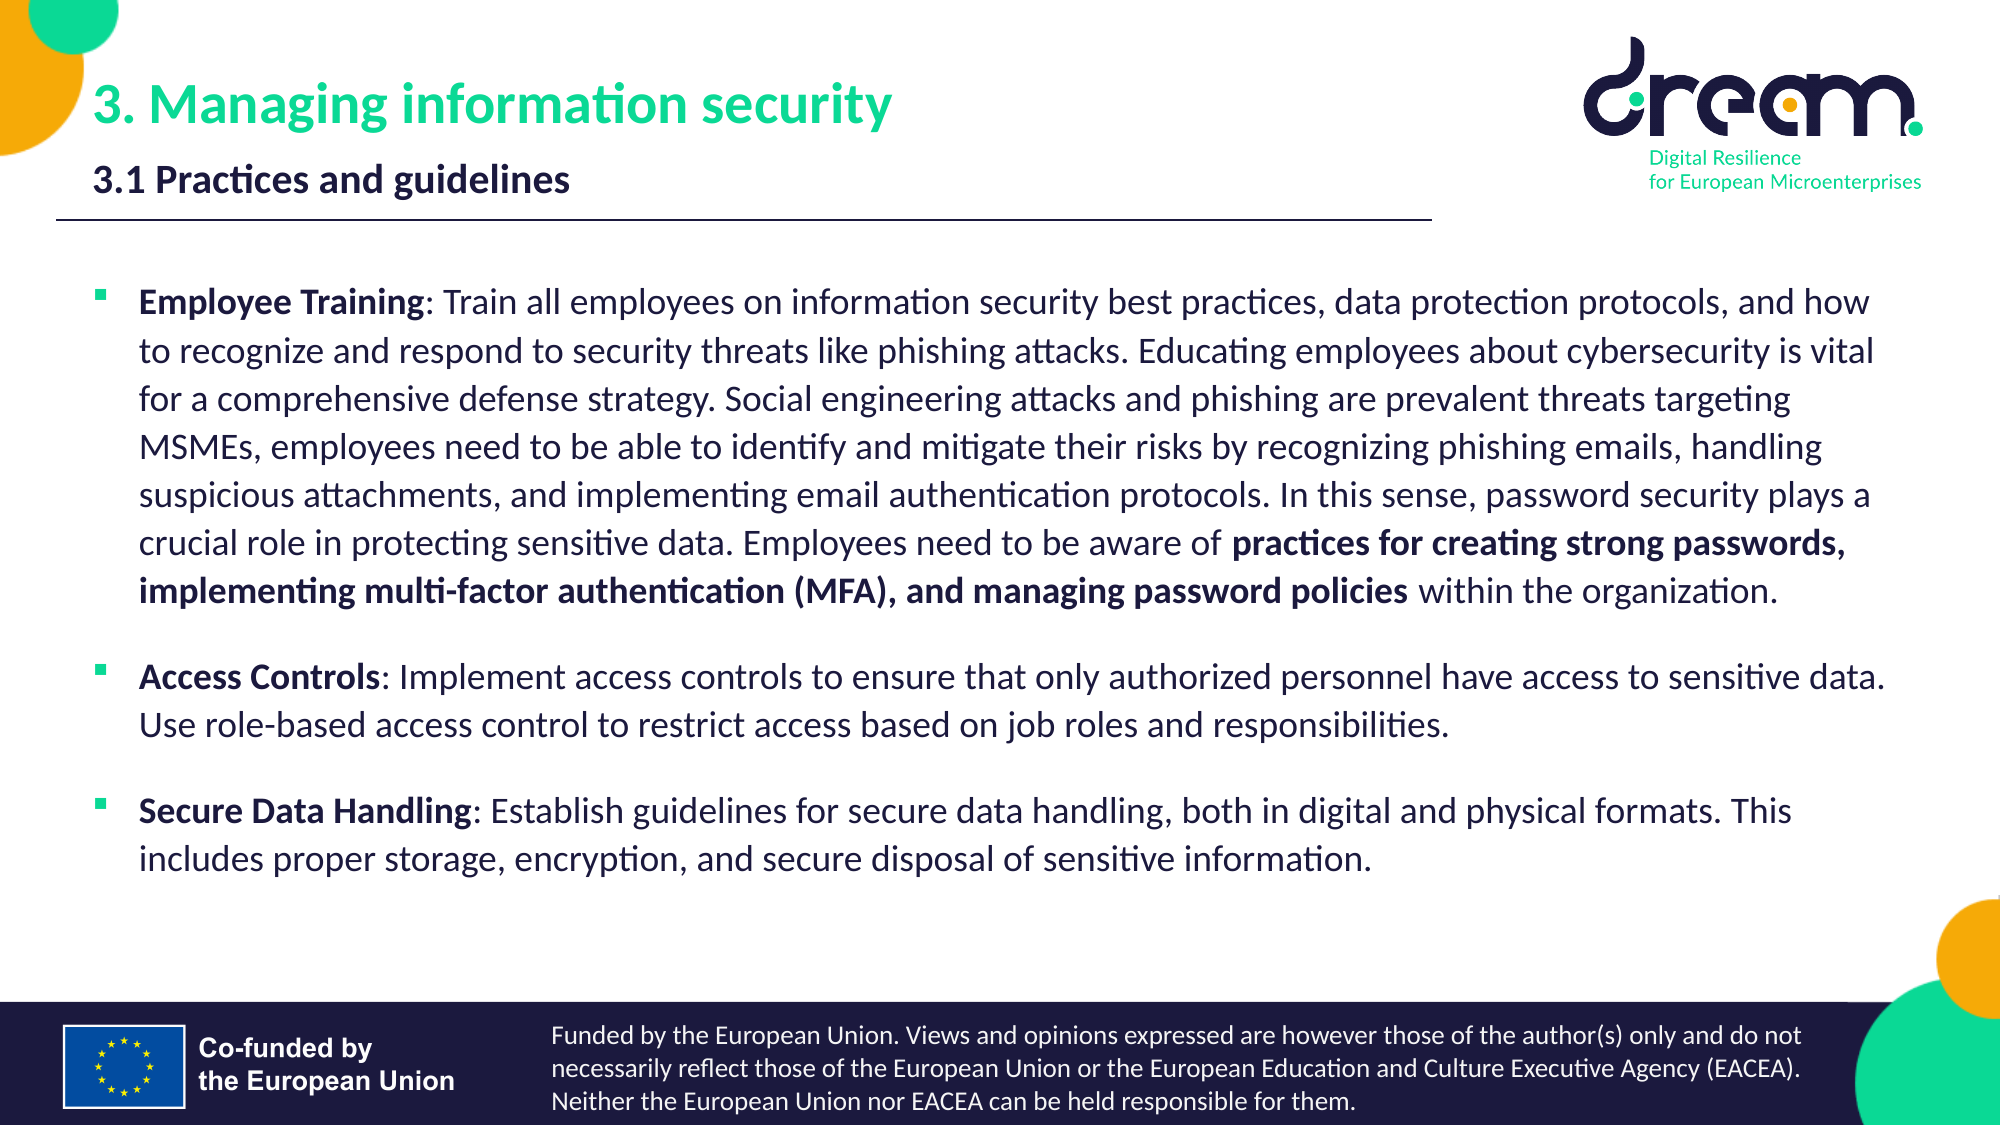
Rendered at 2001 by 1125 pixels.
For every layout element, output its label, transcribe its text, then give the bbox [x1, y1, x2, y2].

list Employee Training: Train all employees on information security best practices, data protection protocols, and how to recognize and respond to security threats like phishing attacks. Educating employees about cybersecurity is vital for a comprehensive defense strategy. Social engineering attacks and phishing are prevalent threats targeting MSMEs, employees need to be able to identify and mitigate their risks by recognizing phishing emails, handling suspicious attachments, and implementing email authentication protocols. In this sense, password security plays a crucial role in protecting sensitive data. Employees need to be aware of practices for creating strong passwords, implementing multi-factor authentication (MFA), and managing password policies within the organization. Access Controls: Implement access controls to ensure that only authorized personnel have access to sensitive data. Use role-based access control to restrict access based on job roles and responsibilities. Secure Data Handling: Establish guidelines for secure data handling, both in digital and physical formats. This includes proper storage, encryption, and secure disposal of sensitive information. [77, 267, 1914, 956]
picture [0, 0, 155, 175]
picture [1847, 895, 2000, 1125]
list Managing information security 3.1 Practices and guidelines [77, 74, 1411, 210]
picture [56, 1022, 480, 1112]
picture [1583, 28, 1923, 200]
